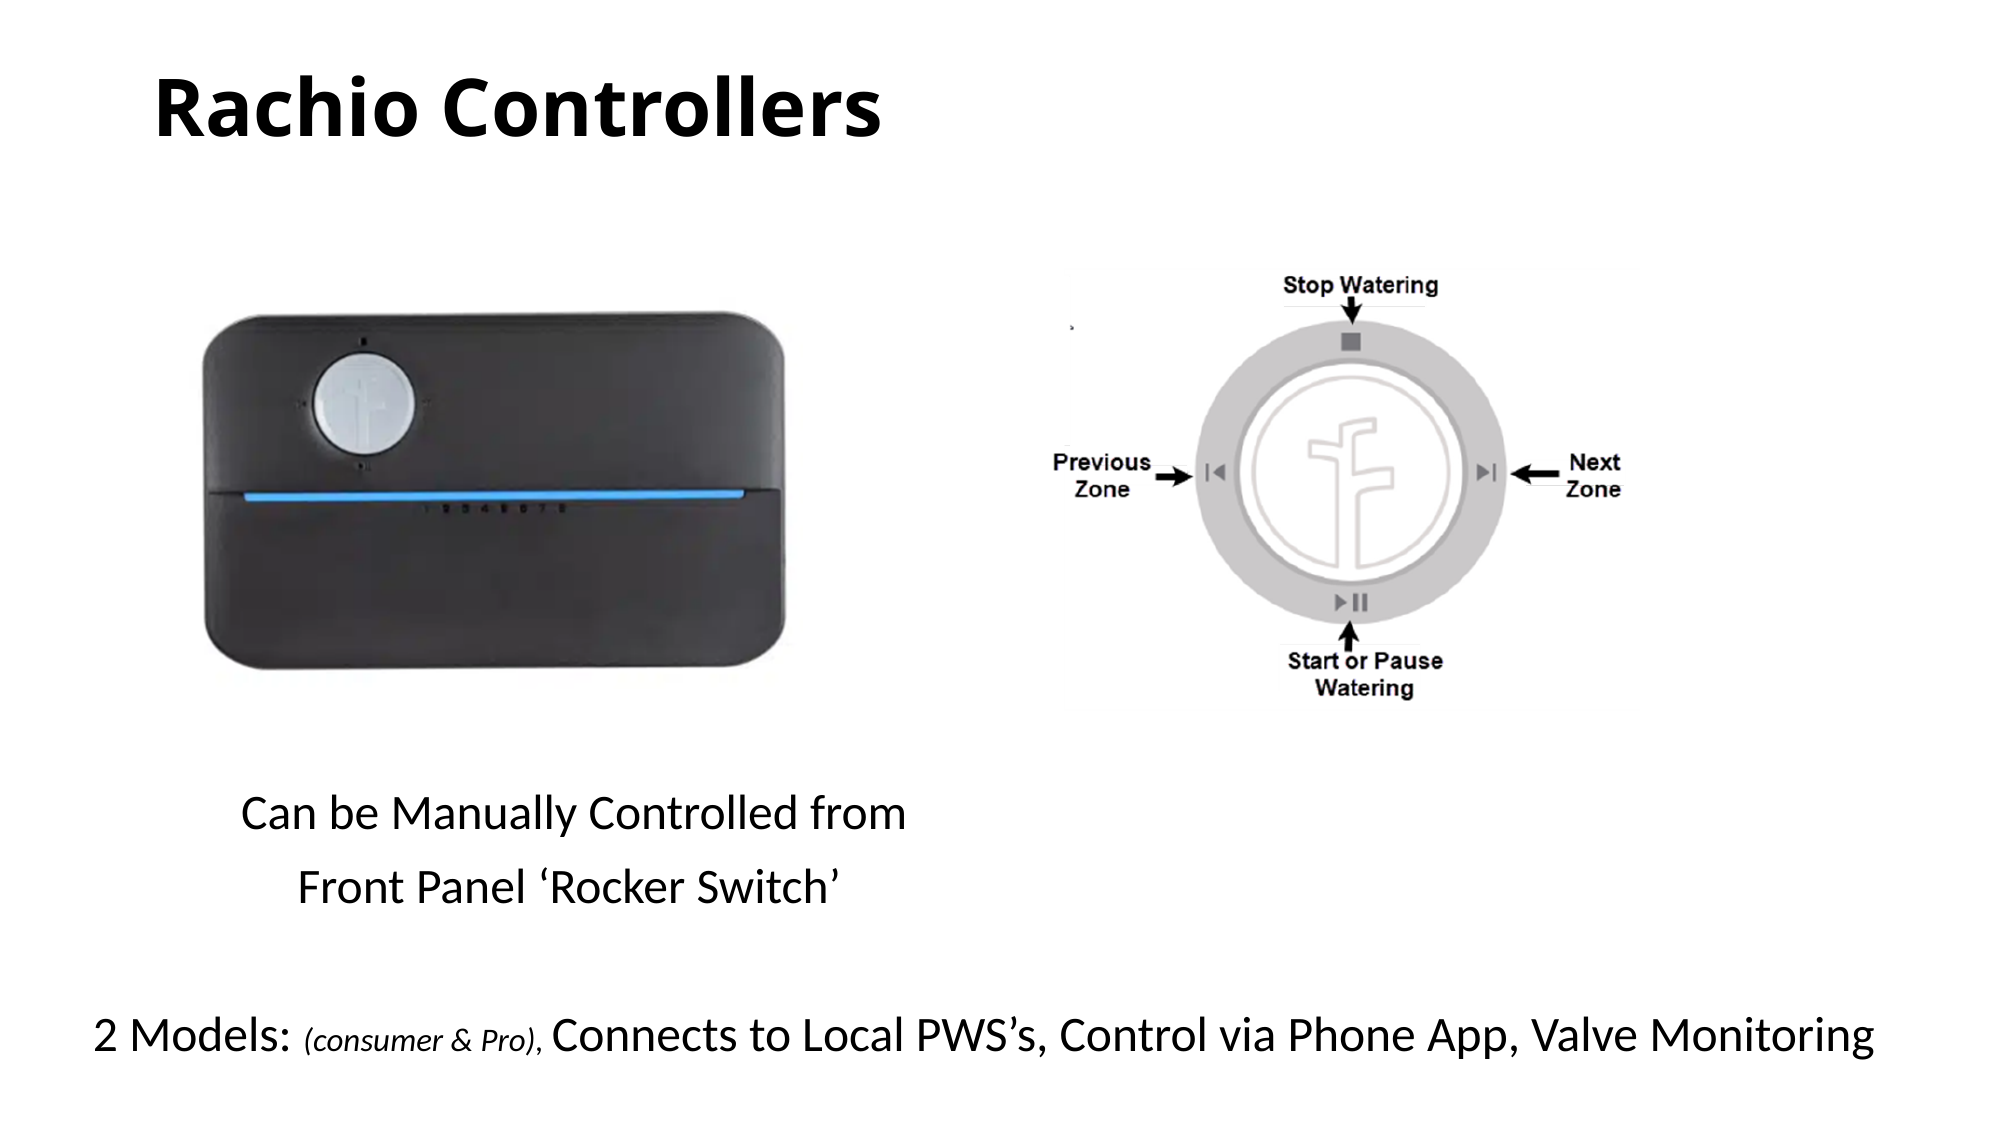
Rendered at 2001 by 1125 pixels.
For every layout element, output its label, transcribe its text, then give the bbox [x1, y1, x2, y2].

picture [184, 297, 803, 689]
picture [1051, 267, 1640, 714]
list Can be Manually Controlled from Front Panel ‘Rocker Switch’ 2 Models: (consumer & Pro), Connects to Local PWS’s, Control via Phone App, Valve Monitoring [77, 180, 1968, 1075]
title Rachio Controllers [137, 59, 1863, 162]
